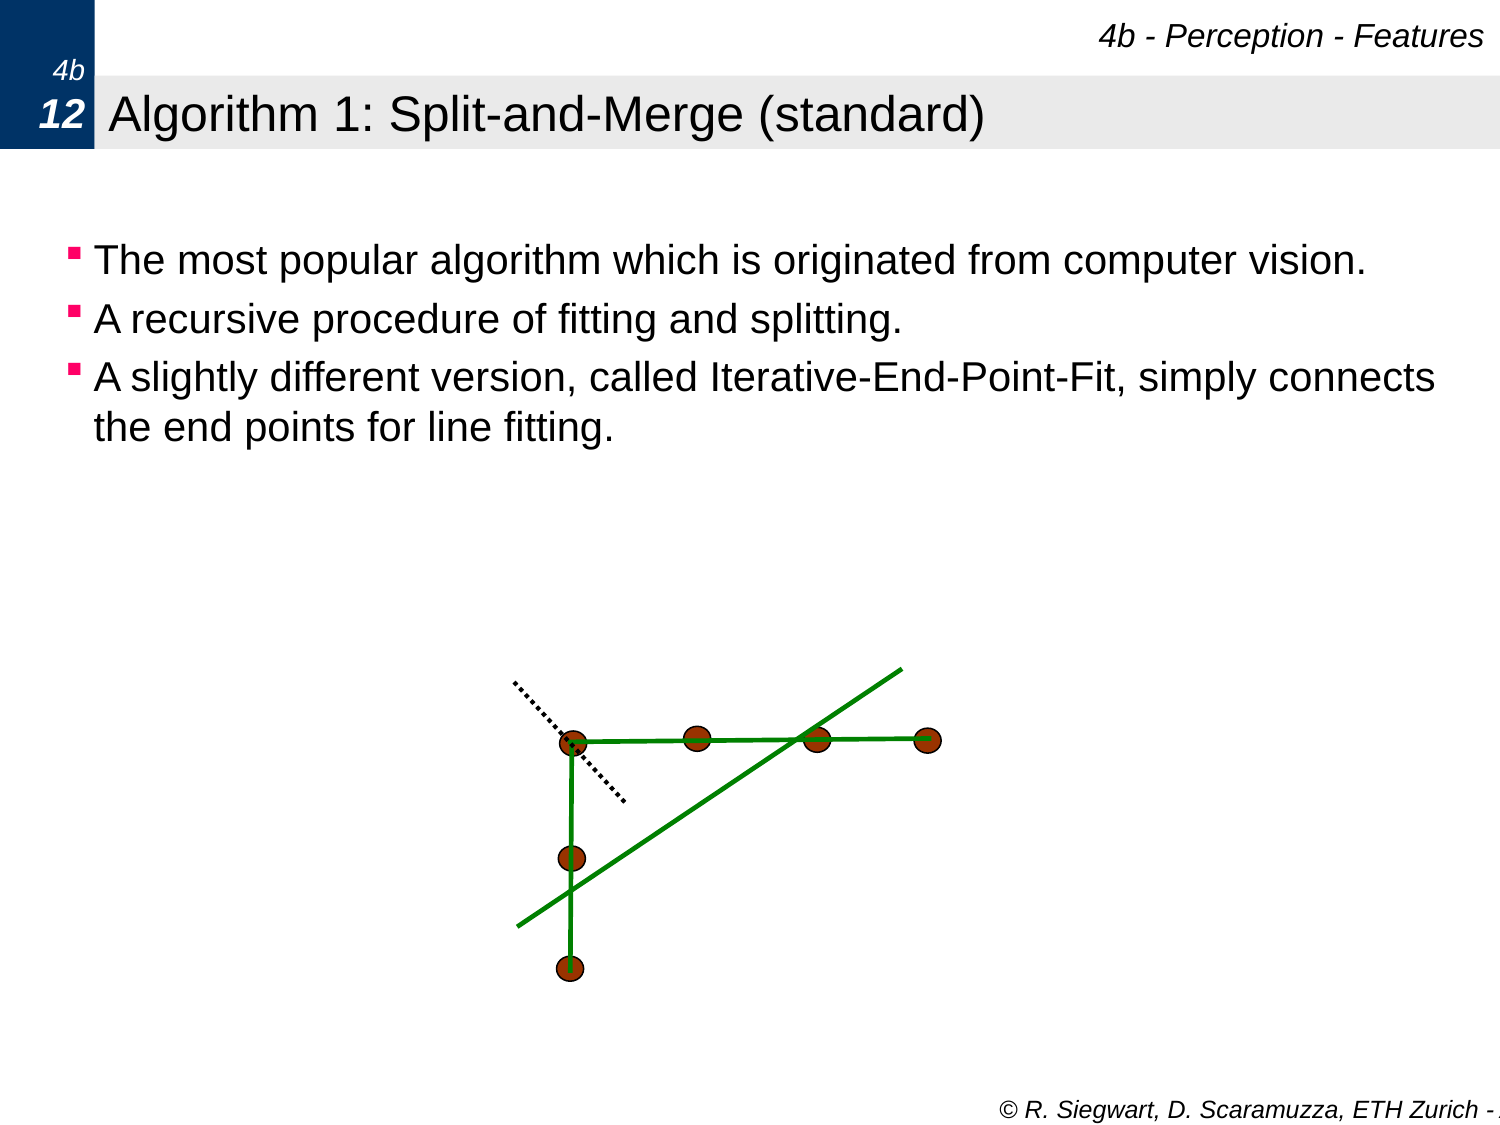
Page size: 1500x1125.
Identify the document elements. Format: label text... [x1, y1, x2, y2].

text_box [558, 846, 586, 872]
text_box [556, 956, 584, 982]
list The most popular algorithm which is originated from computer vision. A recursive procedure of fitting and splitting. A slightly different version, called Iterative-End-Point-Fit, simply connects the end points for line fitting. [64, 167, 1475, 1094]
title Algorithm 1: Split-and-Merge (standard) [94, 75, 1500, 149]
text_box [803, 740, 831, 753]
text_box [803, 727, 831, 739]
slide_number 4b 12 [0, 43, 101, 150]
text_box [683, 726, 711, 740]
text_box [683, 741, 711, 752]
text_box [559, 730, 587, 756]
footer 4b - Perception - Features [382, 5, 1500, 68]
text_box [914, 728, 942, 754]
